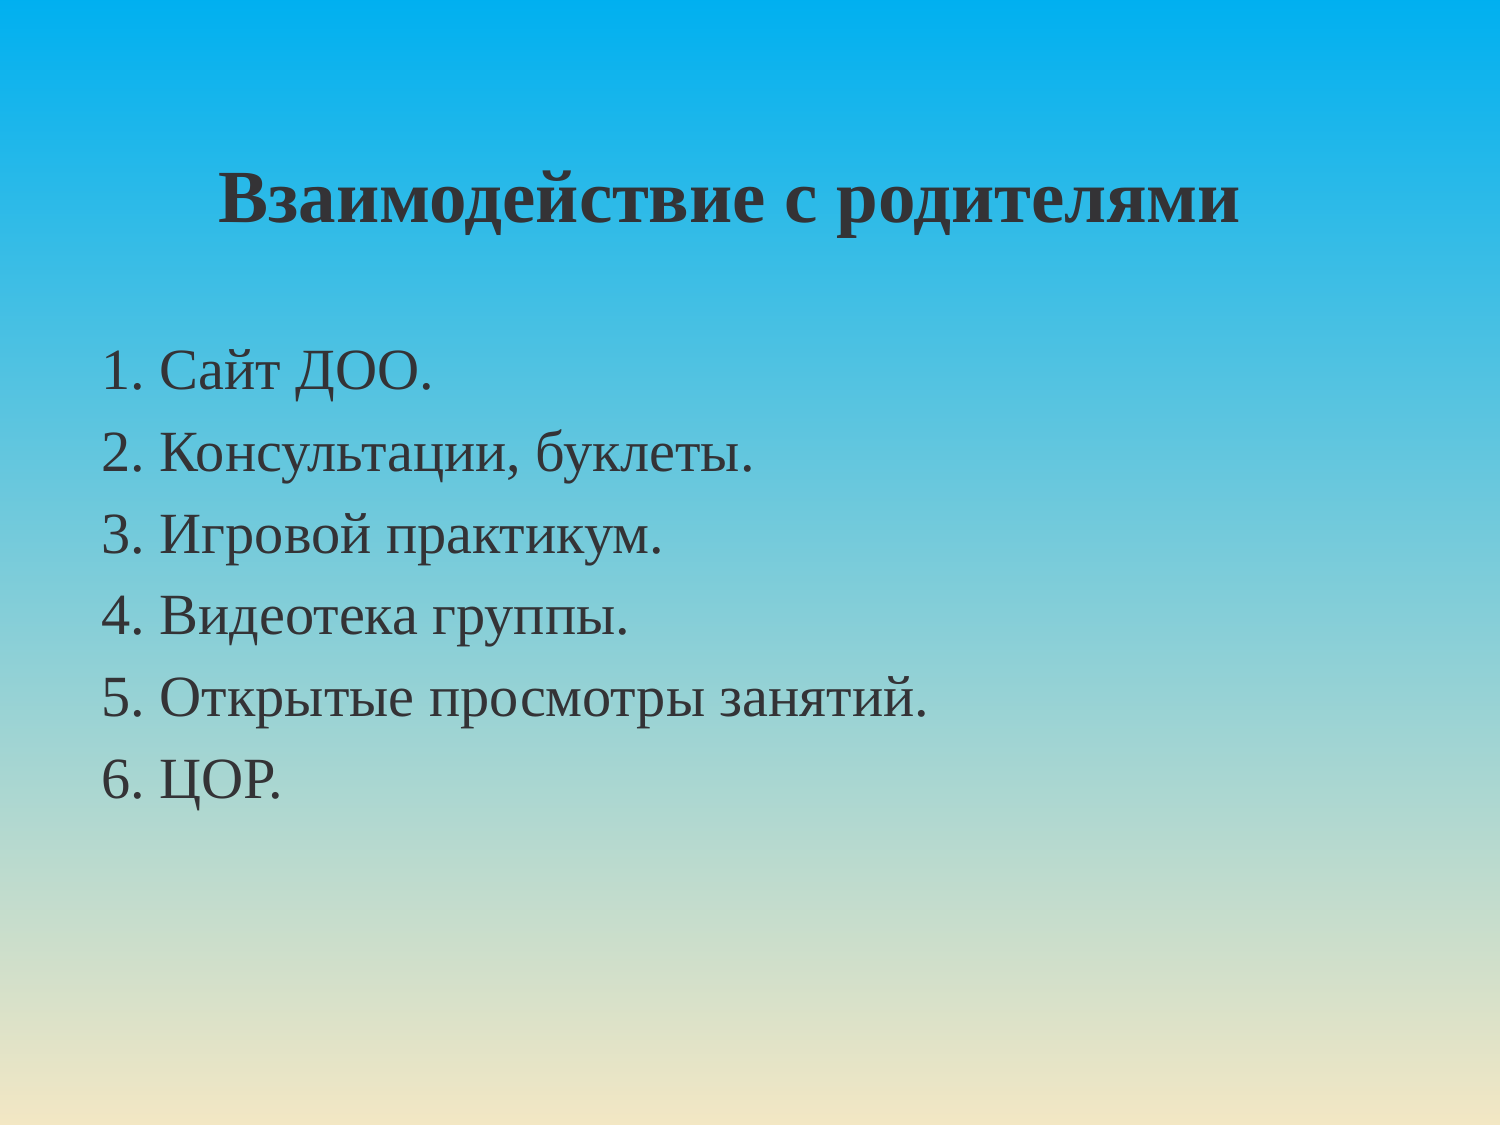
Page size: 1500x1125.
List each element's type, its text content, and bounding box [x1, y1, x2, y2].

list Взаимодействие с родителями 1. Сайт ДОО. 2. Консультации, буклеты. 3. Игровой практикум. 4. Видеотека группы. 5. Открытые просмотры занятий. 6. ЦОР. [86, 140, 1362, 1008]
